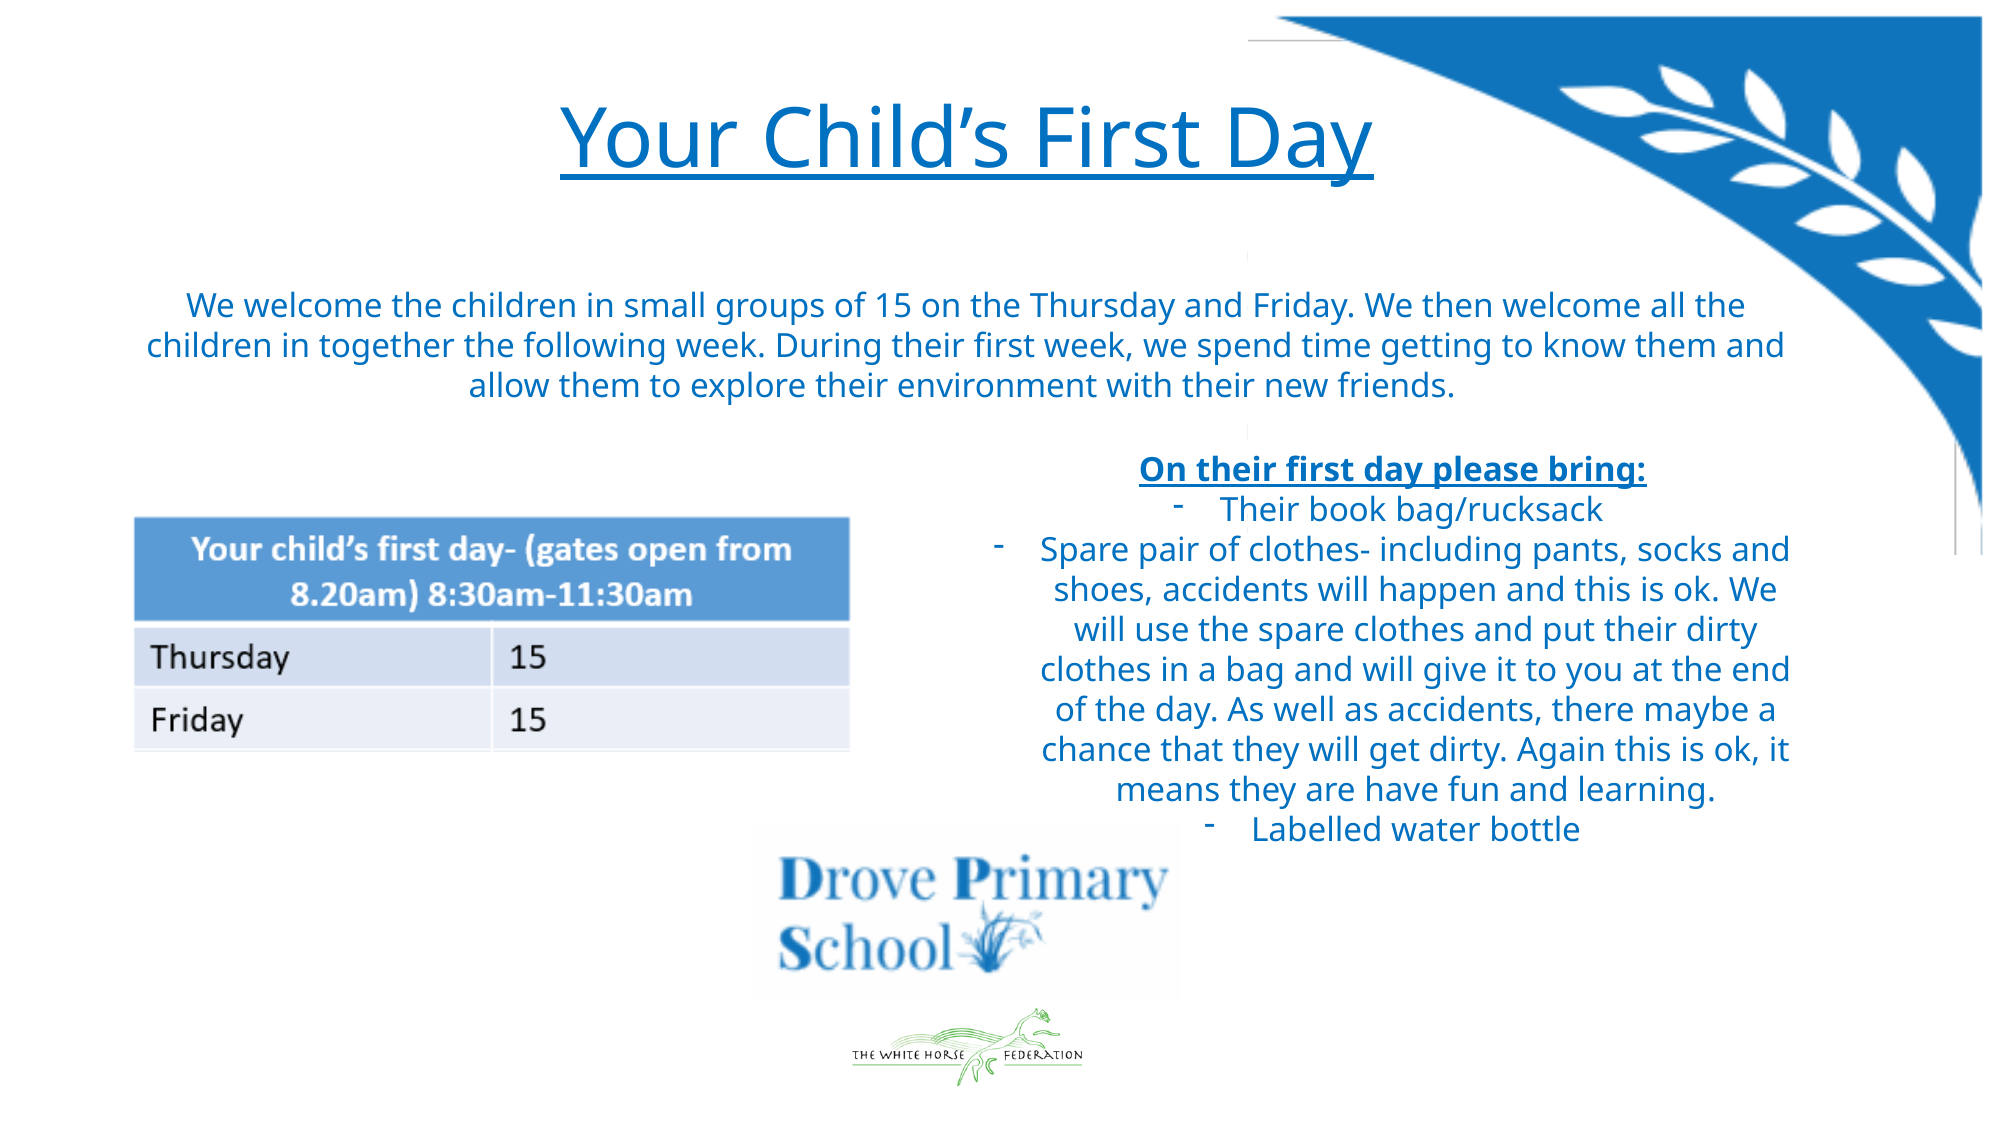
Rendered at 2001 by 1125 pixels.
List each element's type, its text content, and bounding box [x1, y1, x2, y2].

text_box Your Child’s First Day We welcome the children in small groups of 15 on the Thursday and Friday. We then welcome all the children in together the following week. During their first week, we spend time getting to know them and allow them to explore their environment with their new friends. [121, 77, 1247, 452]
picture [116, 509, 860, 752]
picture [754, 824, 1181, 1093]
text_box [1247, 15, 1983, 580]
text_box On their first day please bring: Their book bag/rucksack Spare pair of clothes- including pants, socks and shoes, accidents will happen and this is ok. We will use the spare clothes and put their dirty clothes in a bag and will give it to you at the end of the day. As well as accidents, there maybe a chance that they will get dirty. Again this is ok, it means they are have fun and learning. Labelled water bottle [967, 441, 1819, 895]
